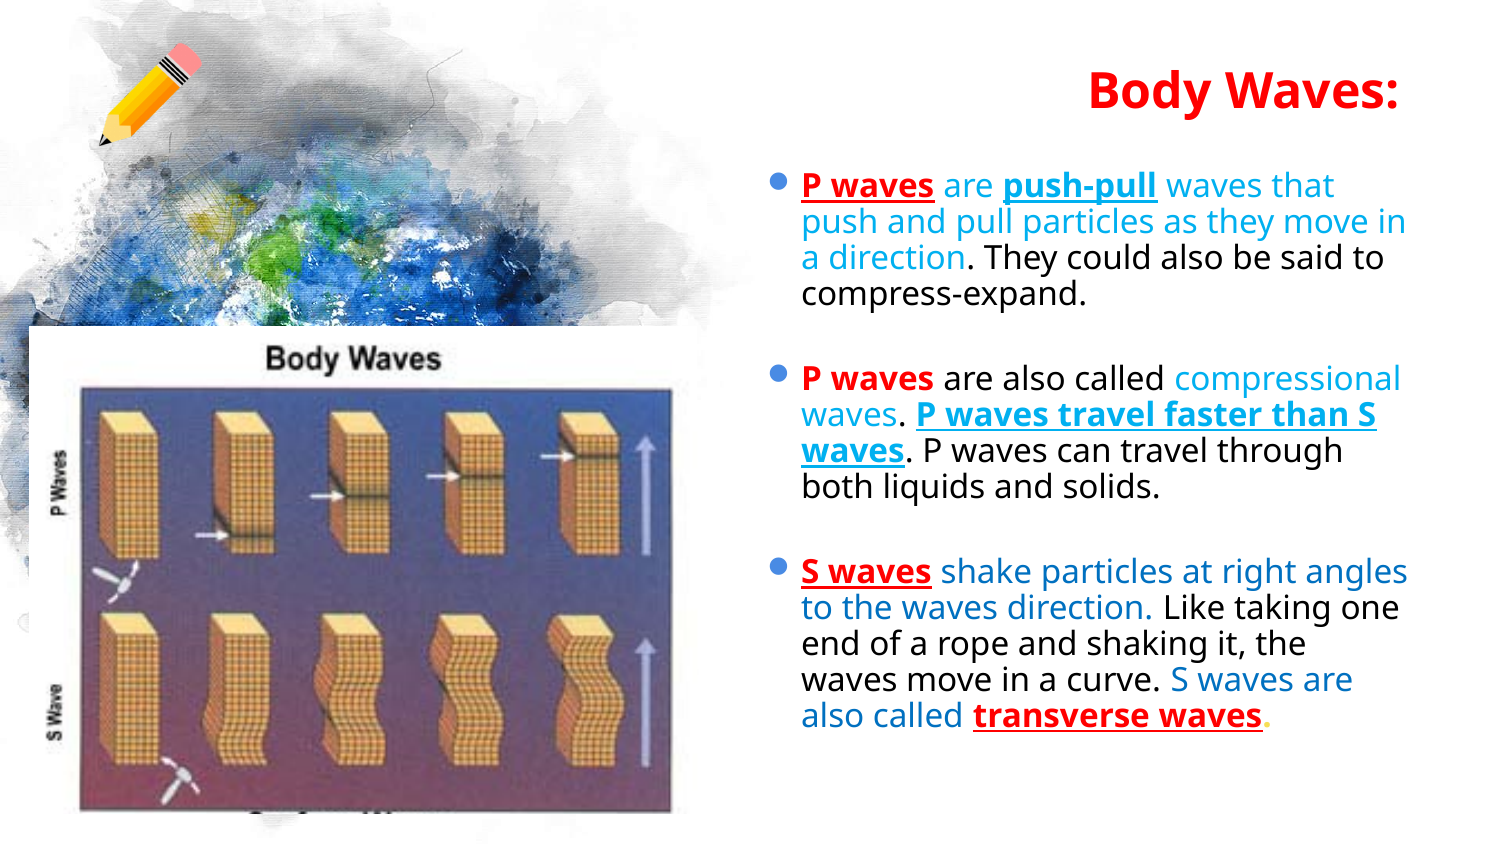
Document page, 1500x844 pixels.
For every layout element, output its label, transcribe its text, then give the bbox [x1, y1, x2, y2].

picture [0, 0, 1500, 844]
text_box Body Waves: P waves are push-pull waves that push and pull particles as they move in a direction. They could also be said to compress-expand. P waves are also called compressional waves. P waves travel faster than S waves. P waves can travel through both liquids and solids. S waves shake particles at right angles to the waves direction. Like taking one end of a rope and shaking it, the waves move in a curve. S waves are also called transverse waves. [697, 58, 1428, 726]
